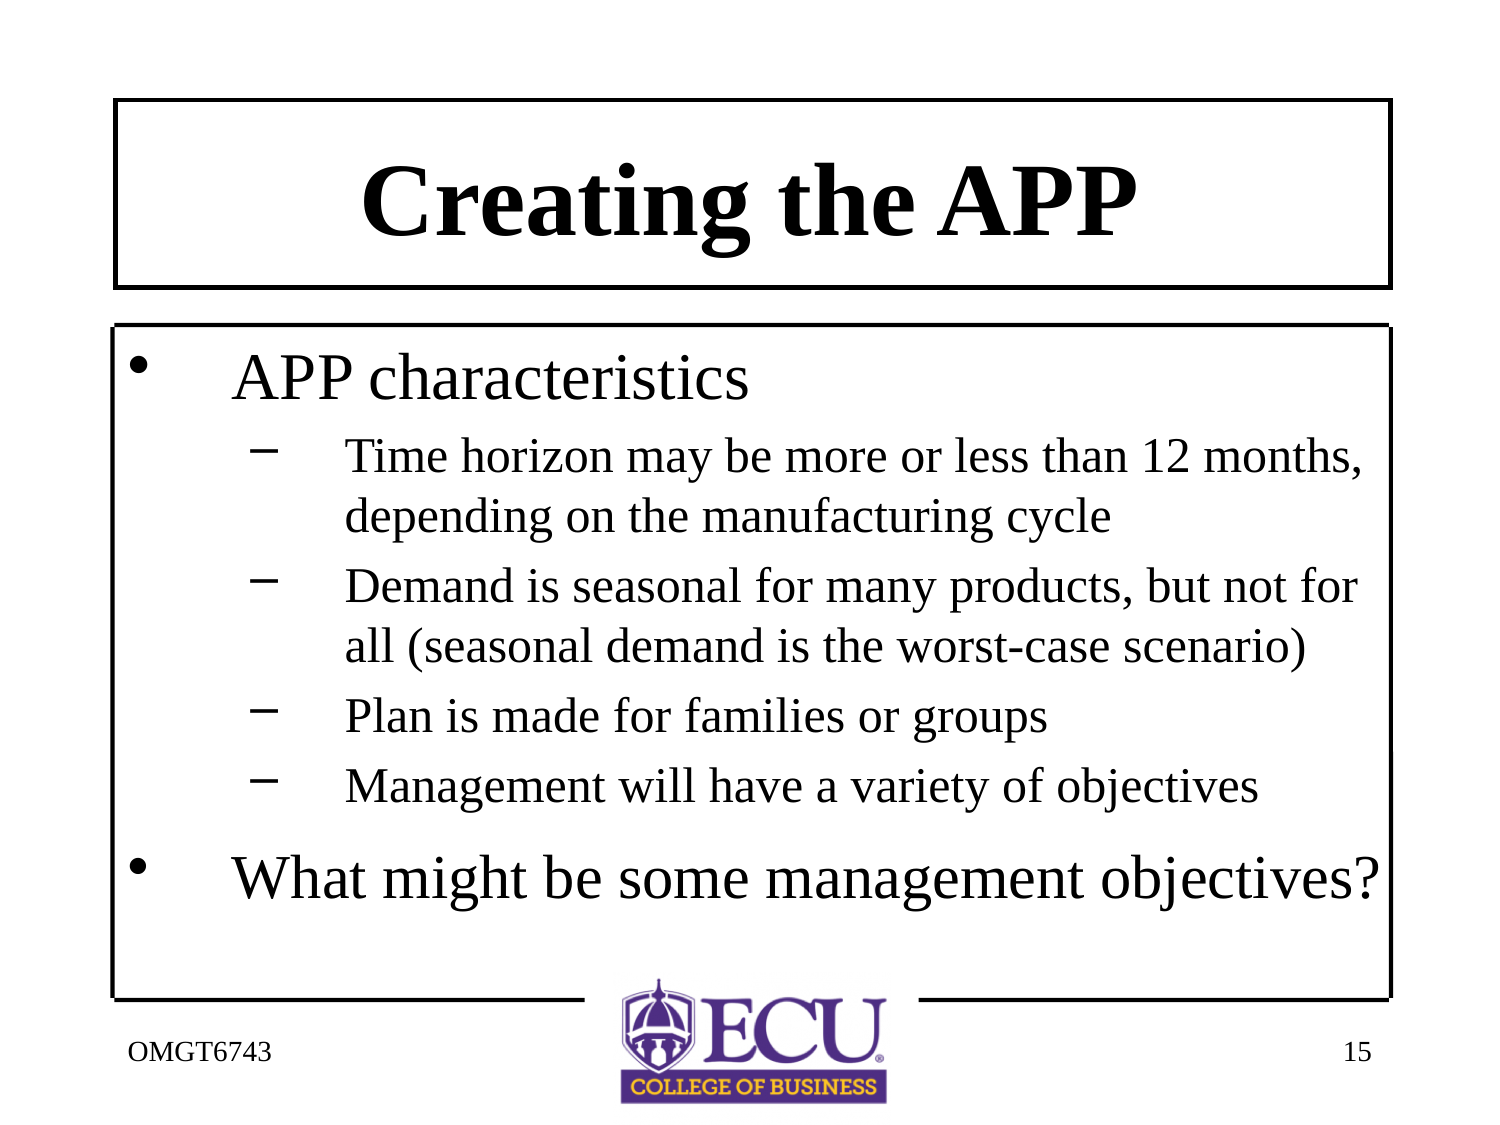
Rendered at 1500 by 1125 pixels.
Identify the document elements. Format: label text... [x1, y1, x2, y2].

title Creating the APP [125, 99, 1375, 288]
picture [613, 1000, 891, 1125]
slide_number OMGT6743 [112, 1025, 425, 1100]
list APP characteristics Time horizon may be more or less than 12 months, depending on the manufacturing cycle Demand is seasonal for many products, but not for all (seasonal demand is the worst-case scenario) Plan is made for families or groups Management will have a variety of objectives What might be some management objectives? [112, 324, 1400, 1000]
slide_number 15 [1074, 1025, 1388, 1100]
